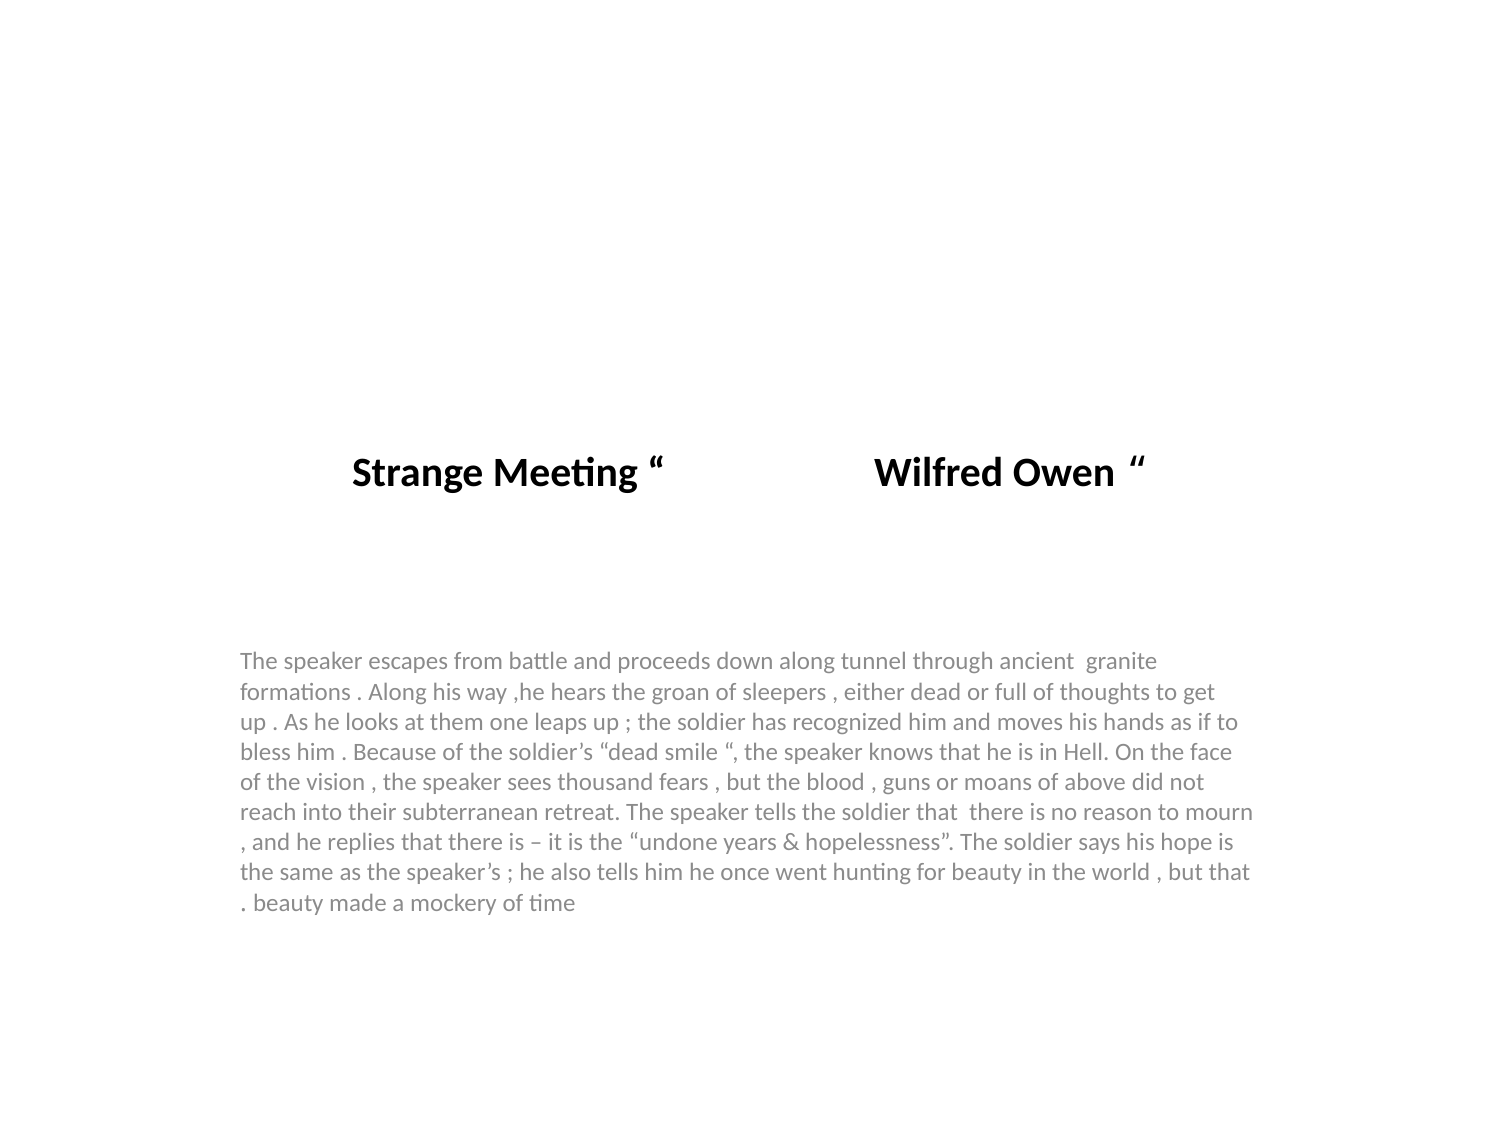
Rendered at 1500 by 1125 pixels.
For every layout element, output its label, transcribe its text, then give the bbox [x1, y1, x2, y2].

title “ Strange Meeting “ Wilfred Owen [112, 349, 1388, 591]
subtitle The speaker escapes from battle and proceeds down along tunnel through ancient granite formations . Along his way ,he hears the groan of sleepers , either dead or full of thoughts to get up . As he looks at them one leaps up ; the soldier has recognized him and moves his hands as if to bless him . Because of the soldier’s “dead smile “, the speaker knows that he is in Hell. On the face of the vision , the speaker sees thousand fears , but the blood , guns or moans of above did not reach into their subterranean retreat. The speaker tells the soldier that there is no reason to mourn , and he replies that there is – it is the “undone years & hopelessness”. The soldier says his hope is the same as the speaker’s ; he also tells him he once went hunting for beauty in the world , but that beauty made a mockery of time . [225, 637, 1275, 925]
